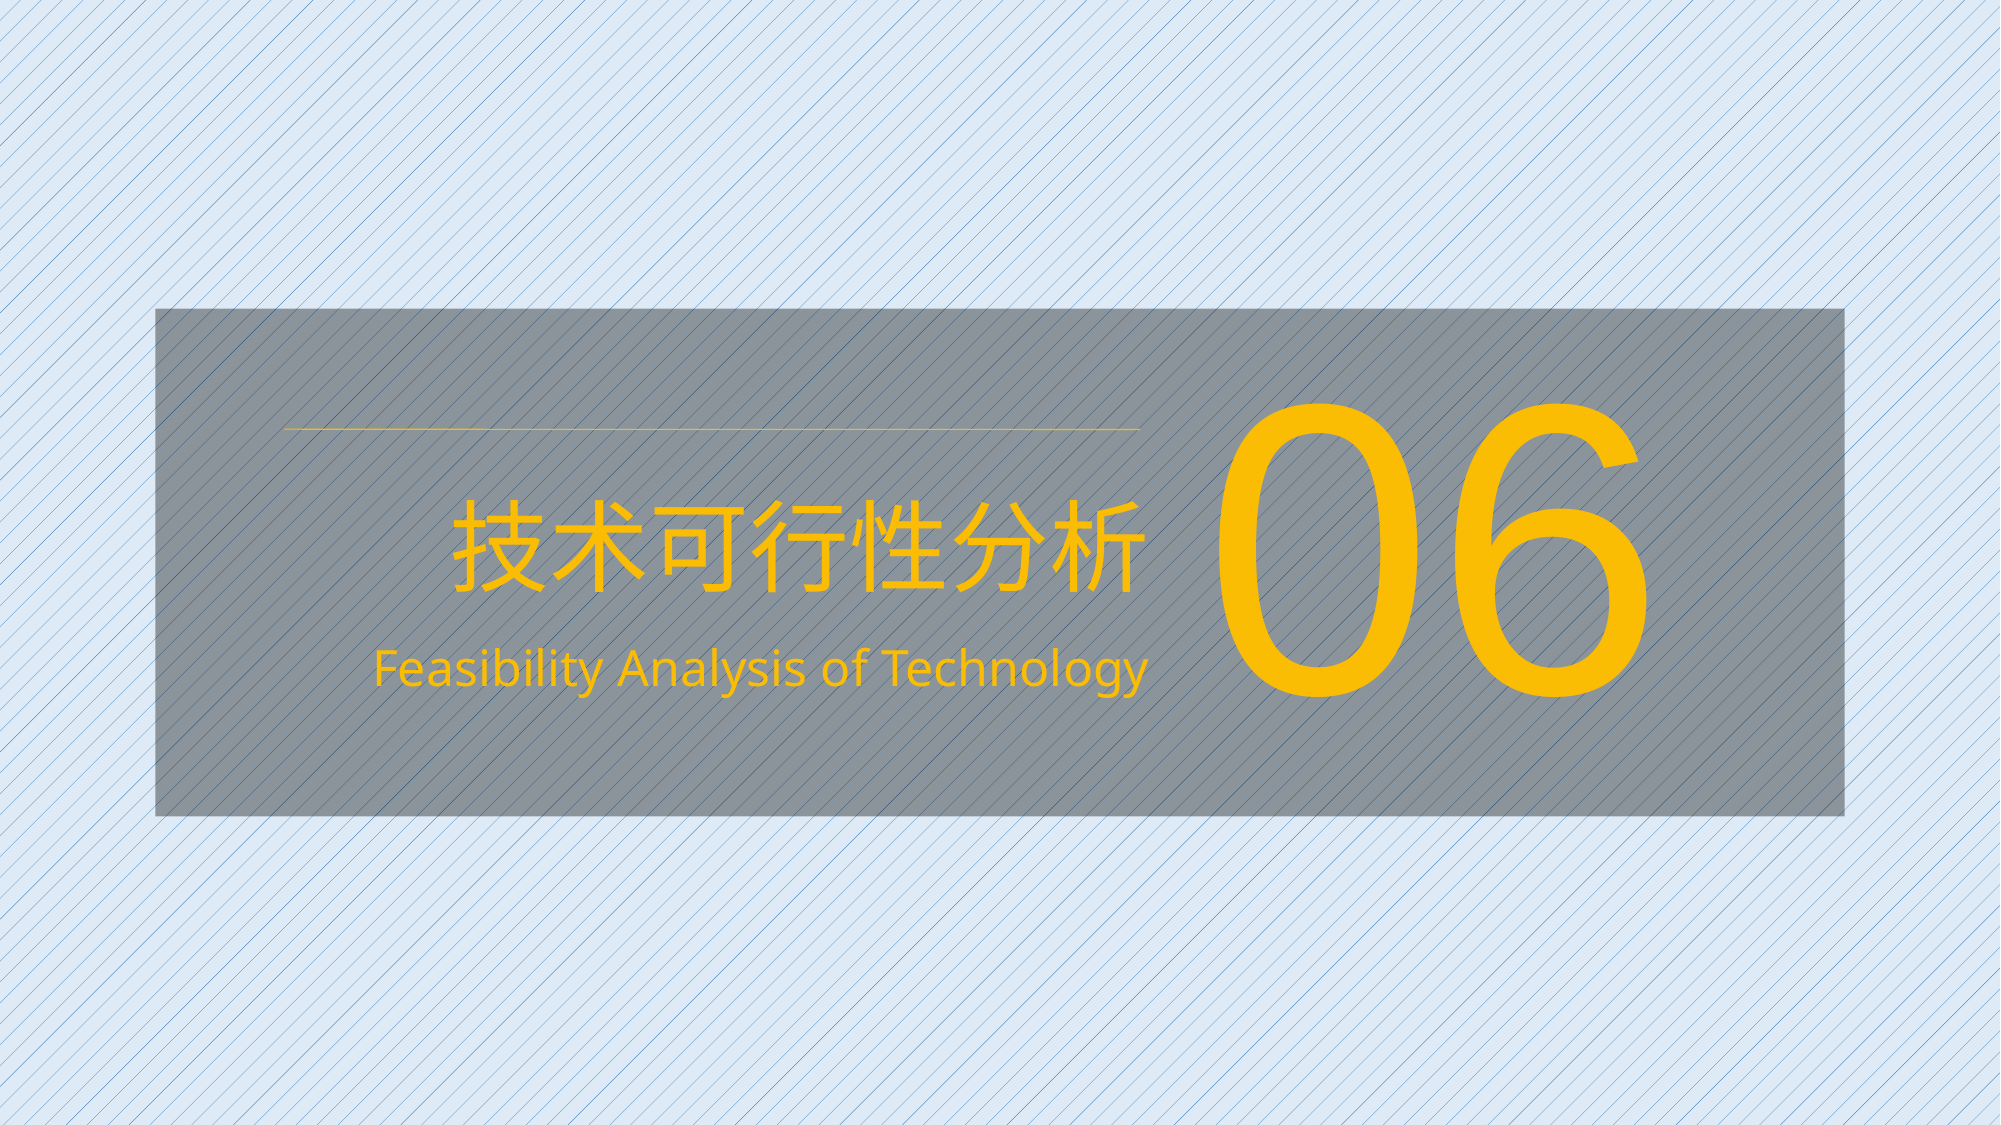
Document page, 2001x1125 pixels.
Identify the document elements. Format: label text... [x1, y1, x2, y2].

text_box Feasibility Analysis of Technology [196, 616, 1165, 705]
text_box 06 [1188, 268, 1781, 788]
text_box 技术可行性分析 [196, 451, 1165, 612]
